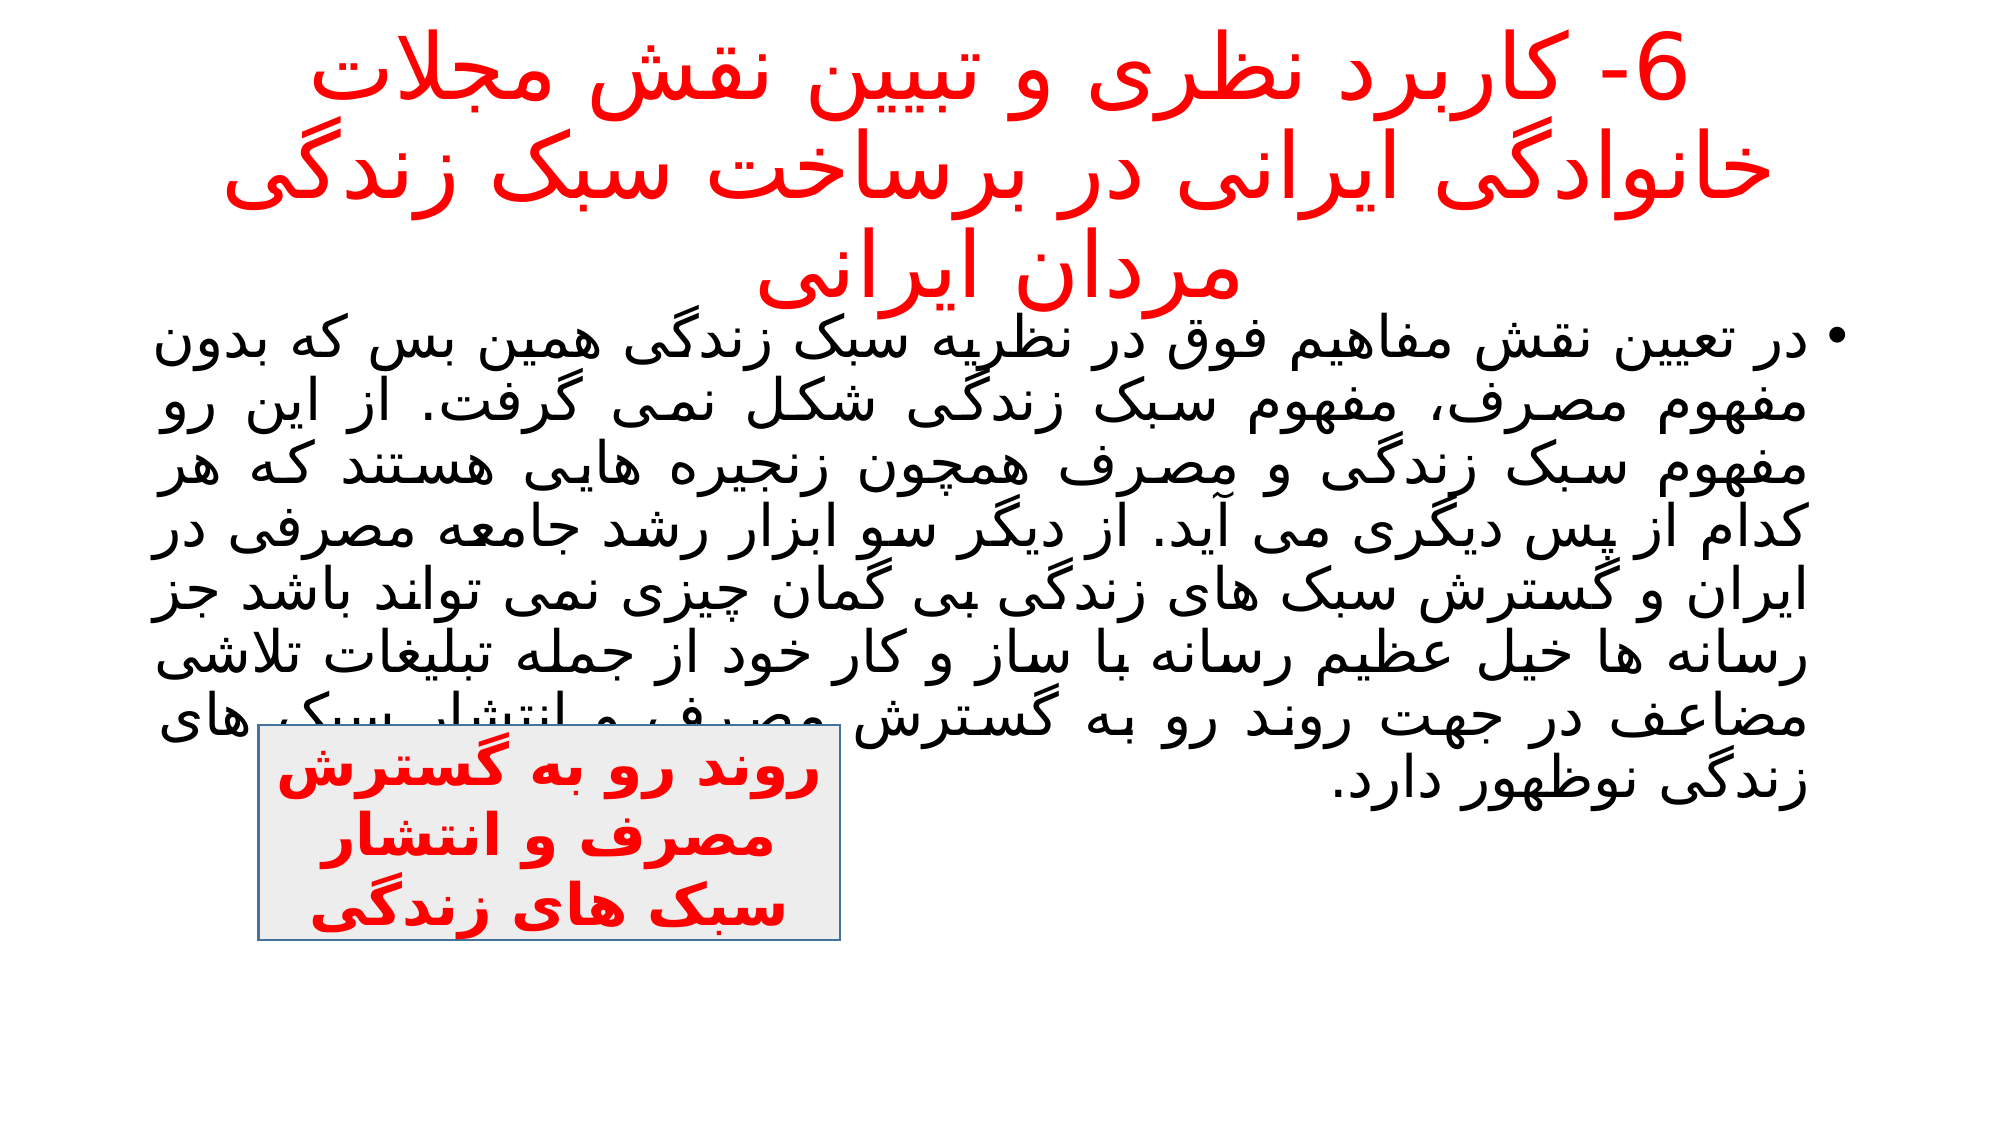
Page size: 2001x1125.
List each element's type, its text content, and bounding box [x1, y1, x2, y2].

list در تعیین نقش مفاهیم فوق در نظریه سبک زندگی همین بس که بدون مفهوم مصرف، مفهوم سبک زندگی شکل نمی گرفت. از این رو مفهوم سبک زندگی و مصرف همچون زنجیره هایی هستند که هر کدام از پس دیگری می آید. از دیگر سو ابزار رشد جامعه مصرفی در ایران و گسترش سبک های زندگی بی گمان چیزی نمی تواند باشد جز رسانه ها خیل عظیم رسانه با ساز و کار خود از جمله تبلیغات تلاشی مضاعف در جهت روند رو به گسترش مصرف و انتشار سبک های زندگی نوظهور دارد. [137, 299, 1863, 1014]
text_box روند رو به گسترش مصرف و انتشار سبک های زندگی [257, 724, 841, 941]
title 6- کاربرد نظری و تبیین نقش مجلات خانوادگی ایرانی در برساخت سبک زندگی مردان ایرانی [137, 59, 1863, 278]
